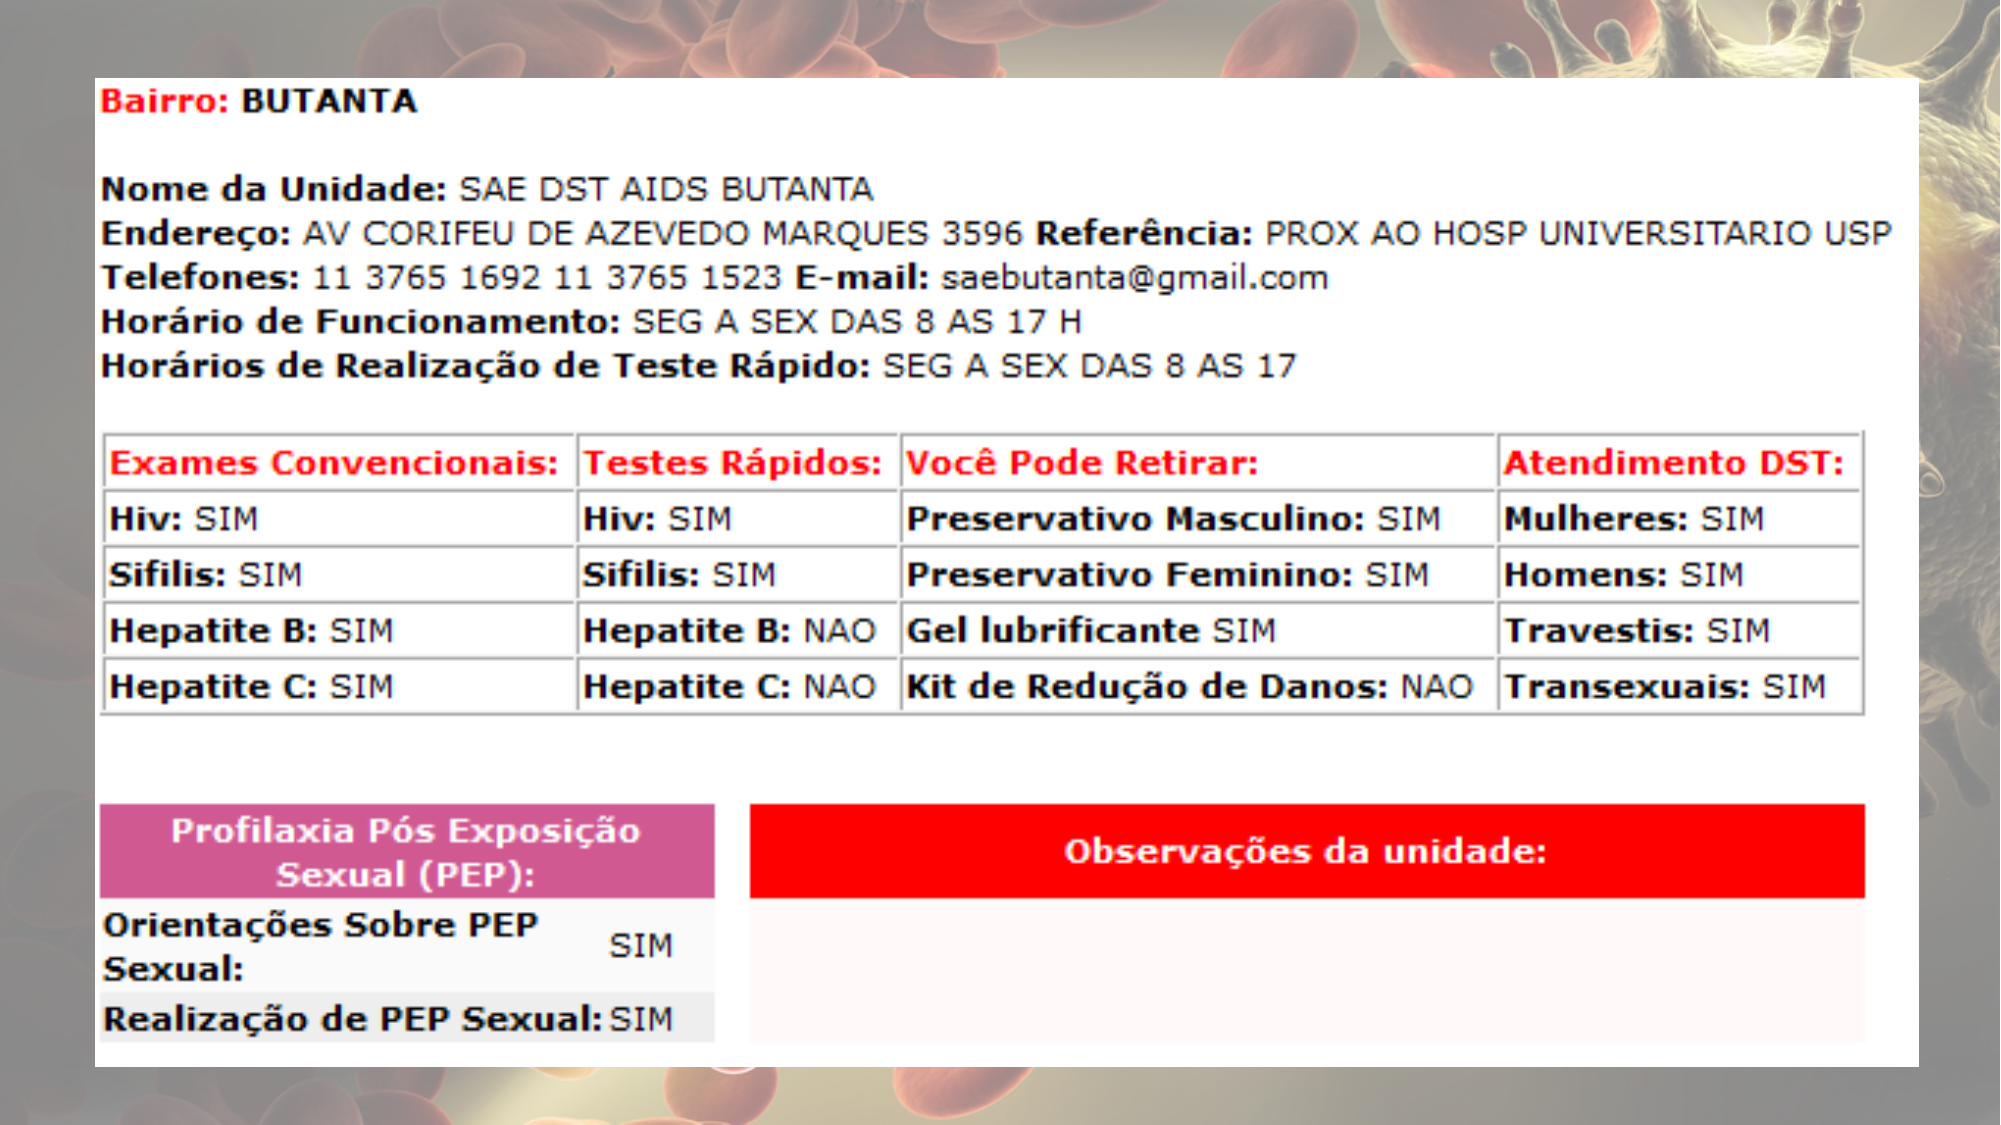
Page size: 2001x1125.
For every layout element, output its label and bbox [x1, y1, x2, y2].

picture [95, 78, 1919, 1067]
